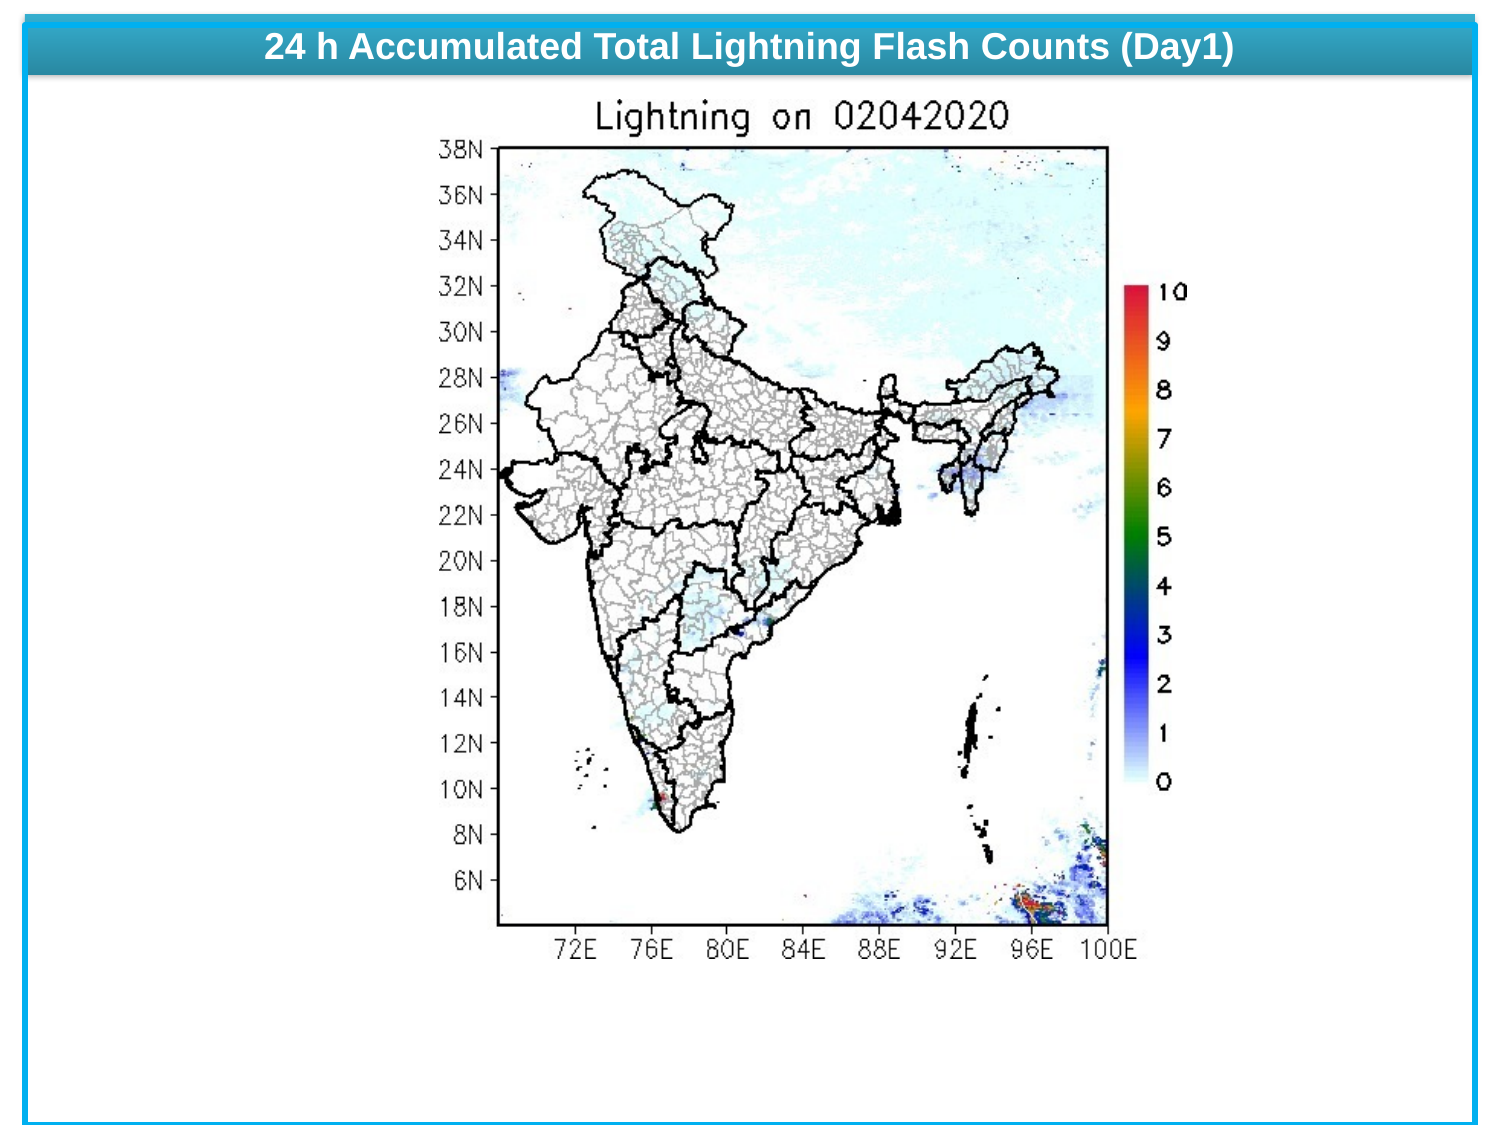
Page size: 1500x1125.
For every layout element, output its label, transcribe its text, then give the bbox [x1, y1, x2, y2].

text_box 24 h Accumulated Total Lightning Flash Counts (Day1) [24, 14, 1475, 23]
text_box [23, 23, 1477, 1125]
picture [438, 99, 1187, 960]
